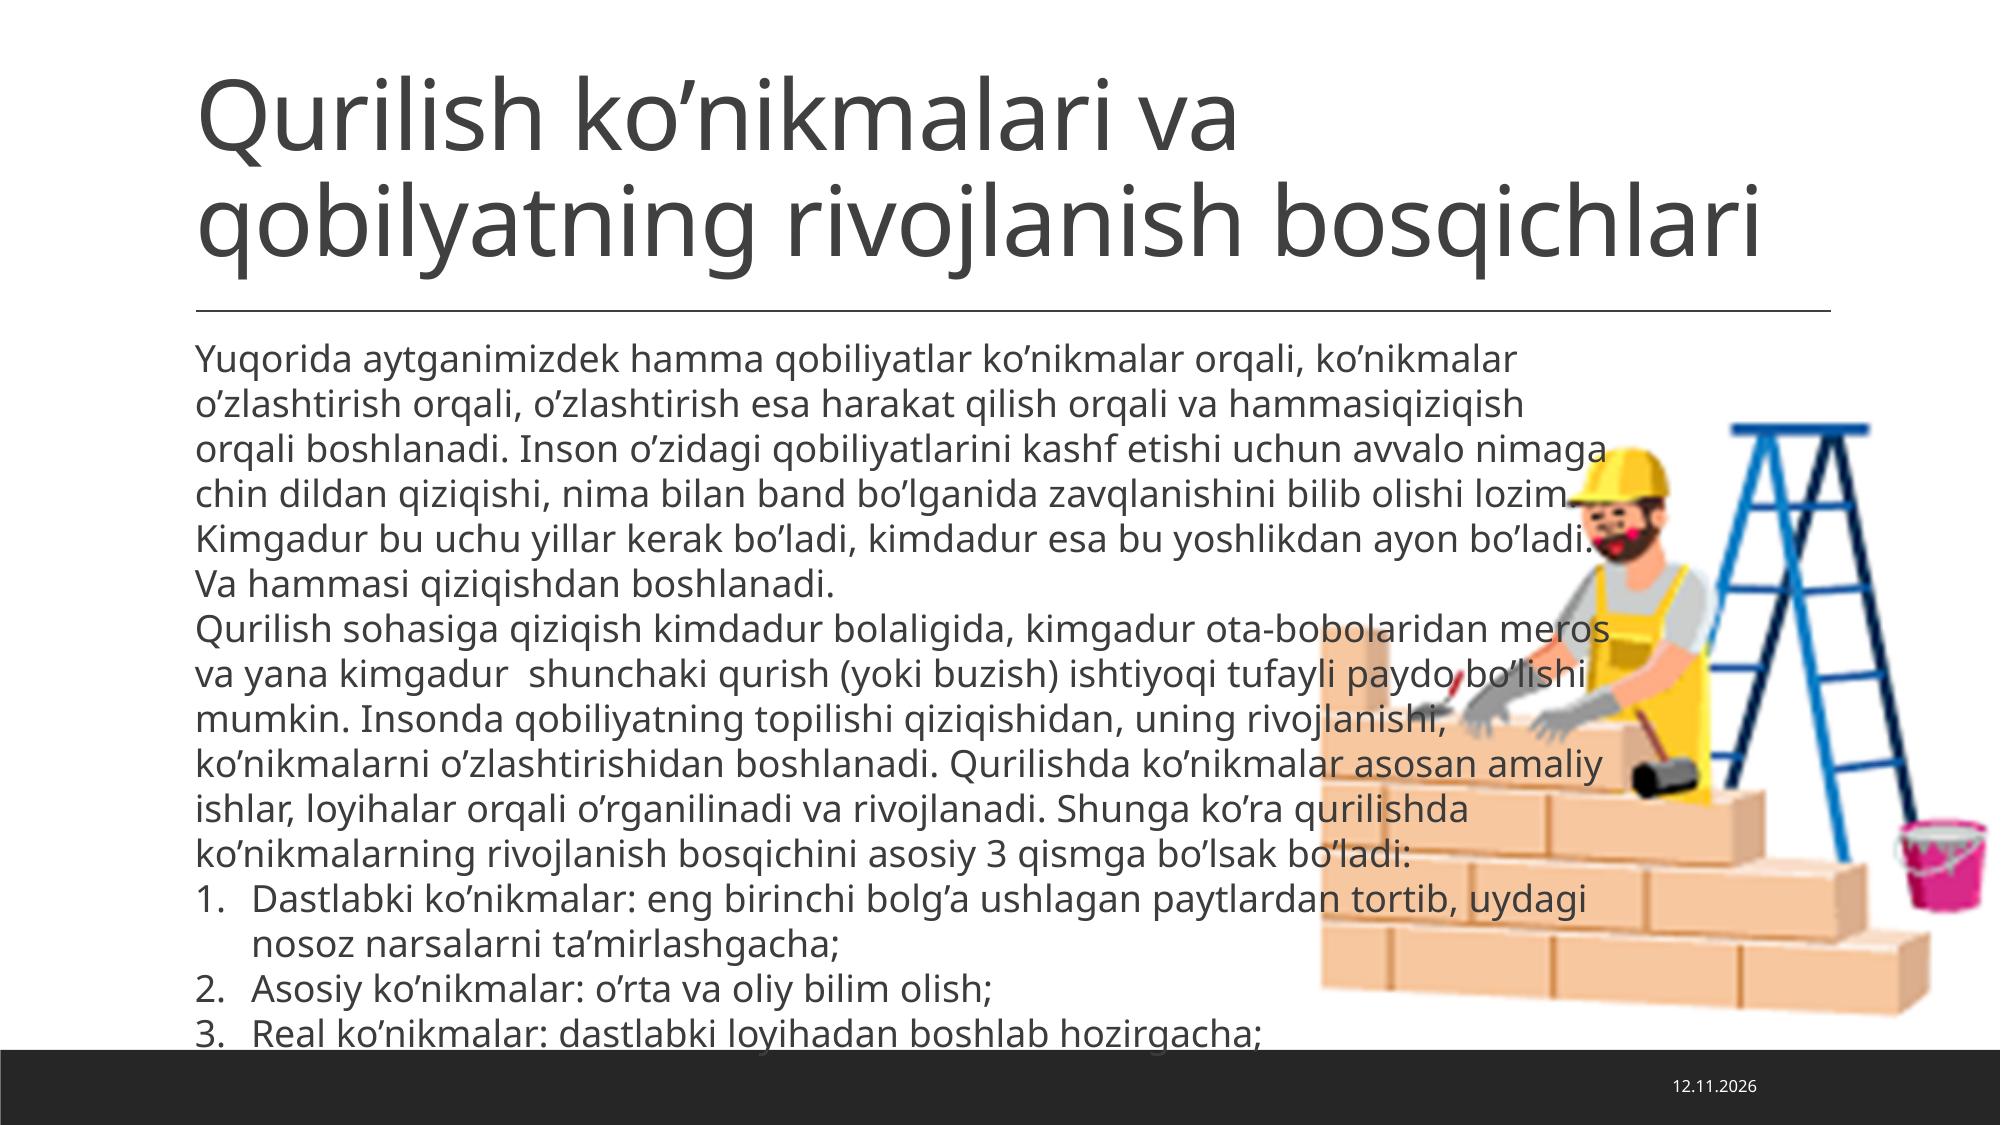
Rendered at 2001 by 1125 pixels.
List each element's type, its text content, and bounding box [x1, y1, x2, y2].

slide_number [1348, 1057, 1773, 1118]
title Qurilish ko’nikmalari va qobilyatning rivojlanish bosqichlari [180, 47, 1830, 285]
text_box Yuqorida aytganimizdek hamma qobiliyatlar ko’nikmalar orqali, ko’nikmalar o’zlashtirish orqali, o’zlashtirish esa harakat qilish orqali va hammasiqiziqish orqali boshlanadi. Inson o’zidagi qobiliyatlarini kashf etishi uchun avvalo nimaga chin dildan qiziqishi, nima bilan band bo’lganida zavqlanishini bilib olishi lozim. Kimgadur bu uchu yillar kerak bo’ladi, kimdadur esa bu yoshlikdan ayon bo’ladi. Va hammasi qiziqishdan boshlanadi. Qurilish sohasiga qiziqish kimdadur bolaligida, kimgadur ota-bobolaridan meros va yana kimgadur shunchaki qurish (yoki buzish) ishtiyoqi tufayli paydo bo’lishi mumkin. Insonda qobiliyatning topilishi qiziqishidan, uning rivojlanishi, ko’nikmalarni o’zlashtirishidan boshlanadi. Qurilishda ko’nikmalar asosan amaliy ishlar, loyihalar orqali o’rganilinadi va rivojlanadi. Shunga ko’ra qurilishda ko’nikmalarning rivojlanish bosqichini asosiy 3 qismga bo’lsak bo’ladi: Dastlabki ko’nikmalar: eng birinchi bolg’a ushlagan paytlardan tortib, uydagi nosoz narsalarni ta’mirlashgacha; Asosiy ko’nikmalar: o’rta va oliy bilim olish; Real ko’nikmalar: dastlabki loyihadan boshlab hozirgacha; [180, 327, 1629, 1062]
picture [1258, 373, 1999, 1042]
